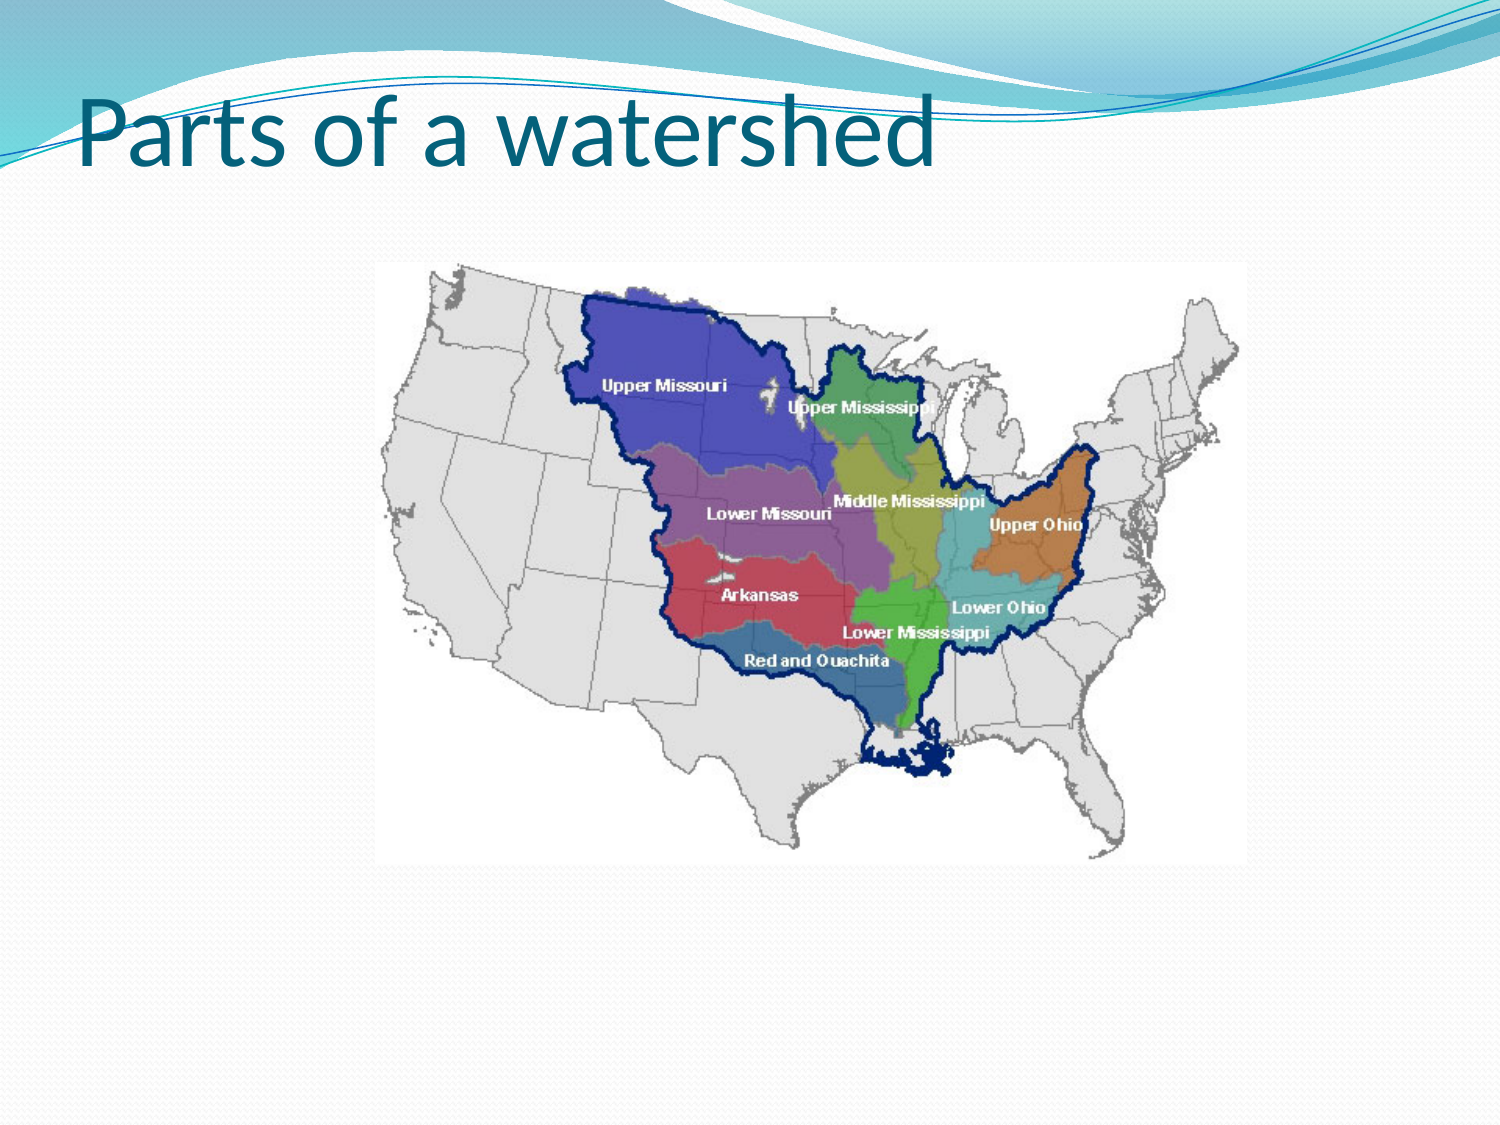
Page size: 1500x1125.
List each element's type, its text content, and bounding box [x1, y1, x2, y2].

text_box Parts of a watershed [74, 0, 1425, 188]
picture [374, 262, 1248, 865]
